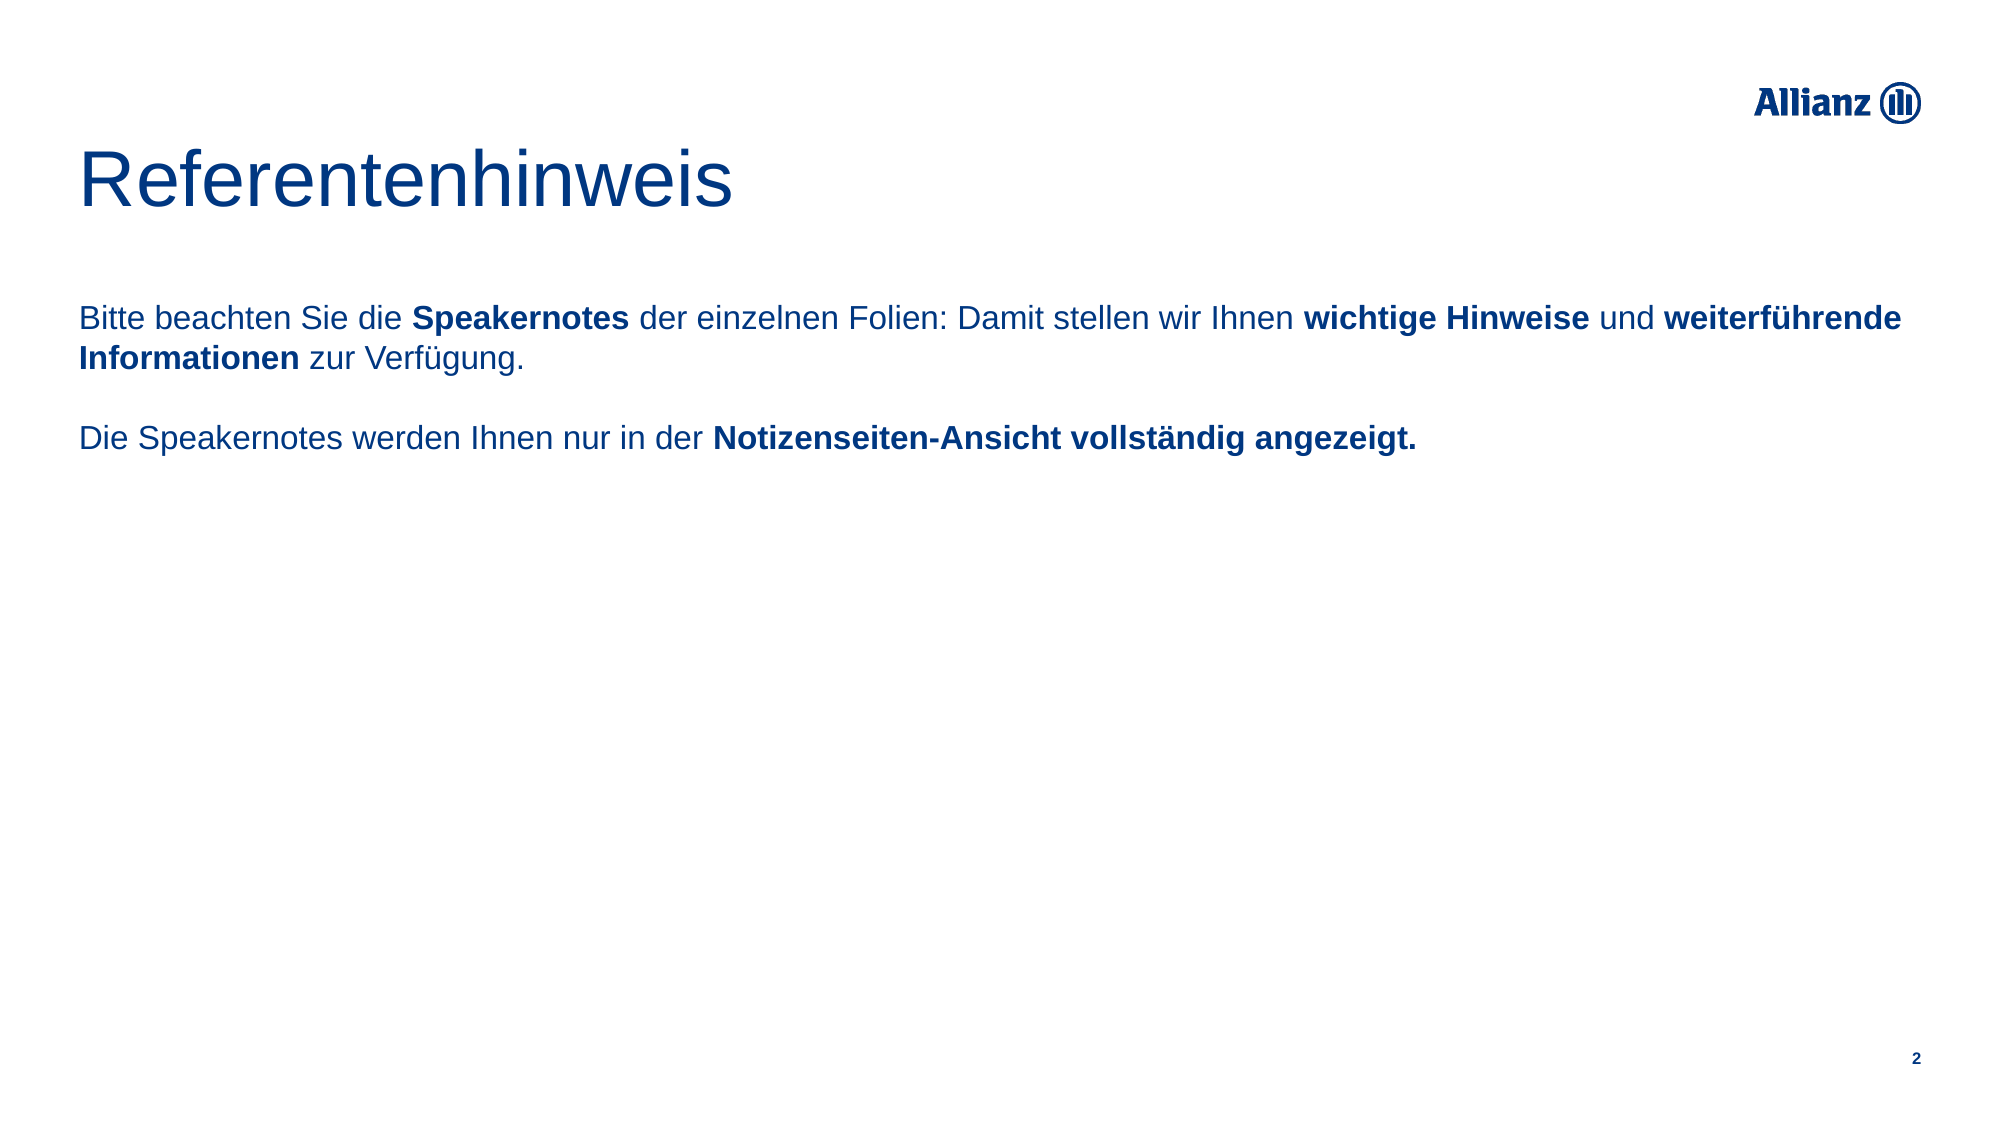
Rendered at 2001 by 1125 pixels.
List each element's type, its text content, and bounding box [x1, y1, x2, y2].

picture [1754, 82, 1921, 124]
title Referentenhinweis [78, 143, 1609, 296]
slide_number 2 [1877, 1045, 1922, 1069]
text_box Bitte beachten Sie die Speakernotes der einzelnen Folien: Damit stellen wir Ihnen wichtige Hinweise und weiterführende Informationen zur Verfügung. Die Speakernotes werden Ihnen nur in der Notizenseiten-Ansicht vollständig angezeigt. [78, 296, 1922, 1012]
